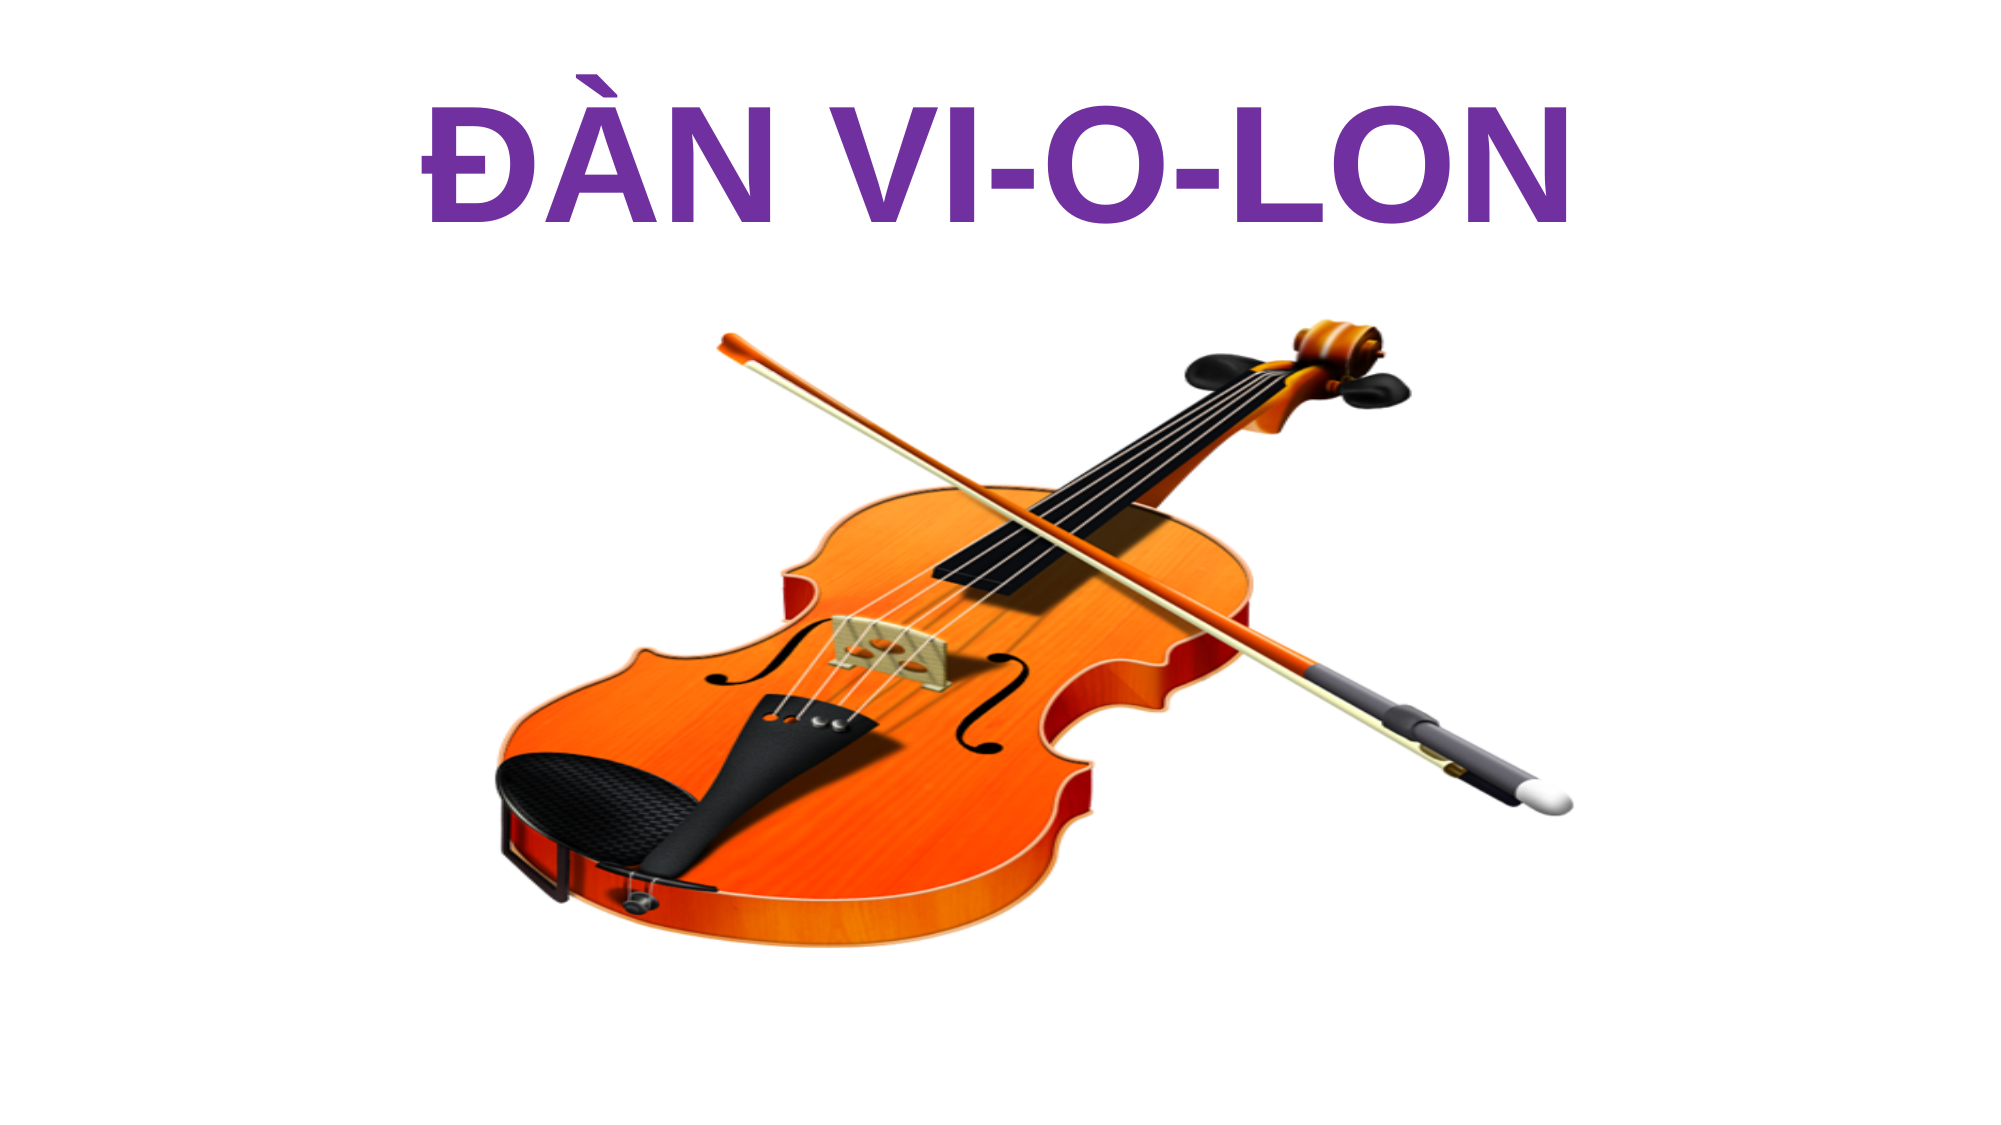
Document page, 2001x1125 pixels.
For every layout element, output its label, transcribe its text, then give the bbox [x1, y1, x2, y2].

title ĐÀN VI-O-LON [137, 59, 1863, 278]
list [489, 299, 1583, 1014]
